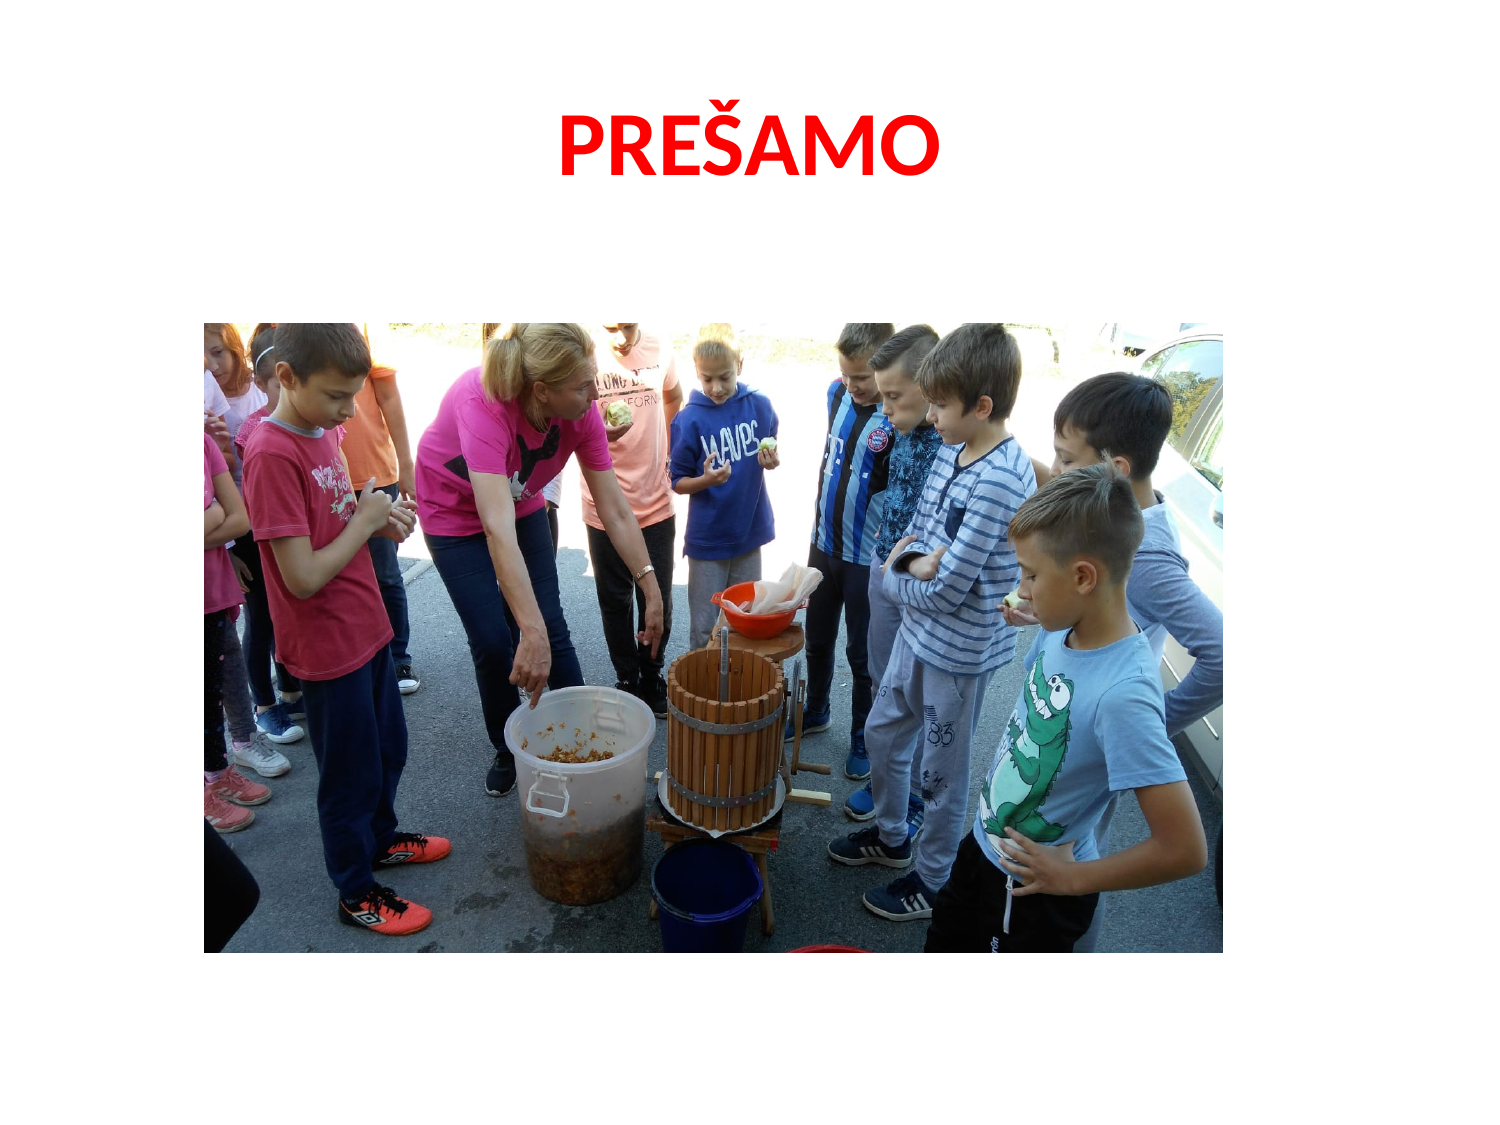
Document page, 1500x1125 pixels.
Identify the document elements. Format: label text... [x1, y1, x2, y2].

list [204, 323, 1223, 953]
title PREŠAMO [75, 45, 1425, 233]
